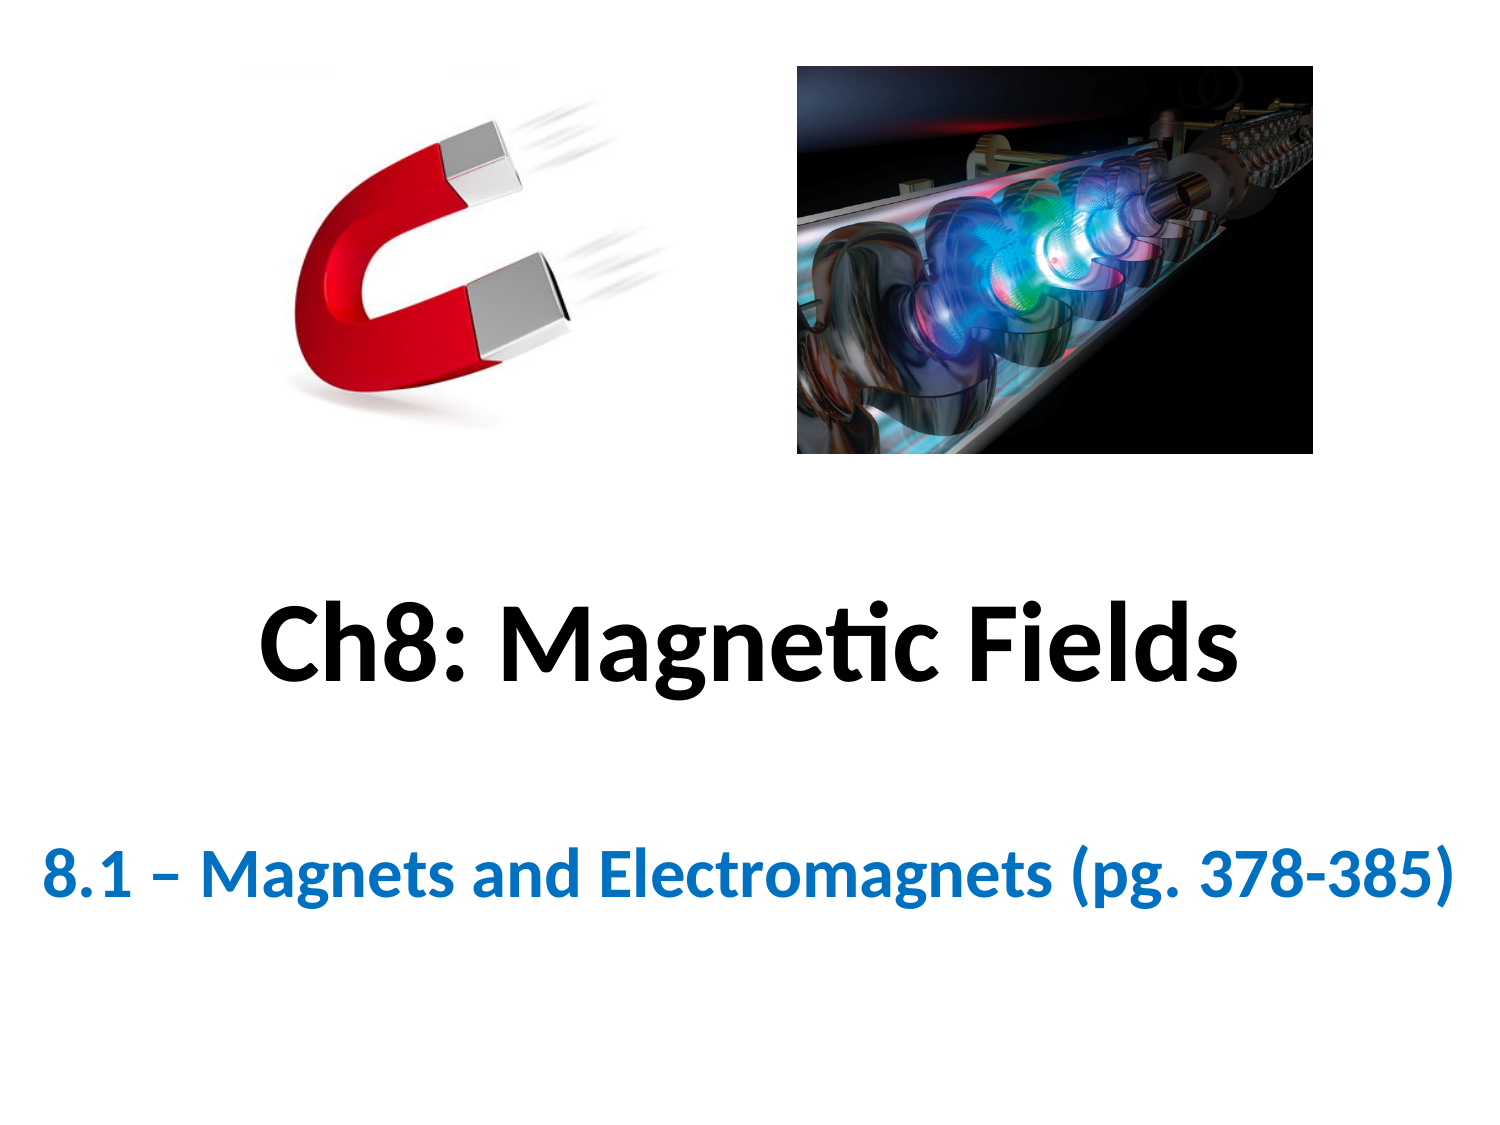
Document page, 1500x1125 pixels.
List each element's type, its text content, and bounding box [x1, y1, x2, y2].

title Ch8: Magnetic Fields [0, 515, 1500, 720]
picture [206, 54, 727, 455]
picture [796, 66, 1314, 454]
subtitle 8.1 – Magnets and Electromagnets (pg. 378-385) [0, 720, 1500, 1009]
